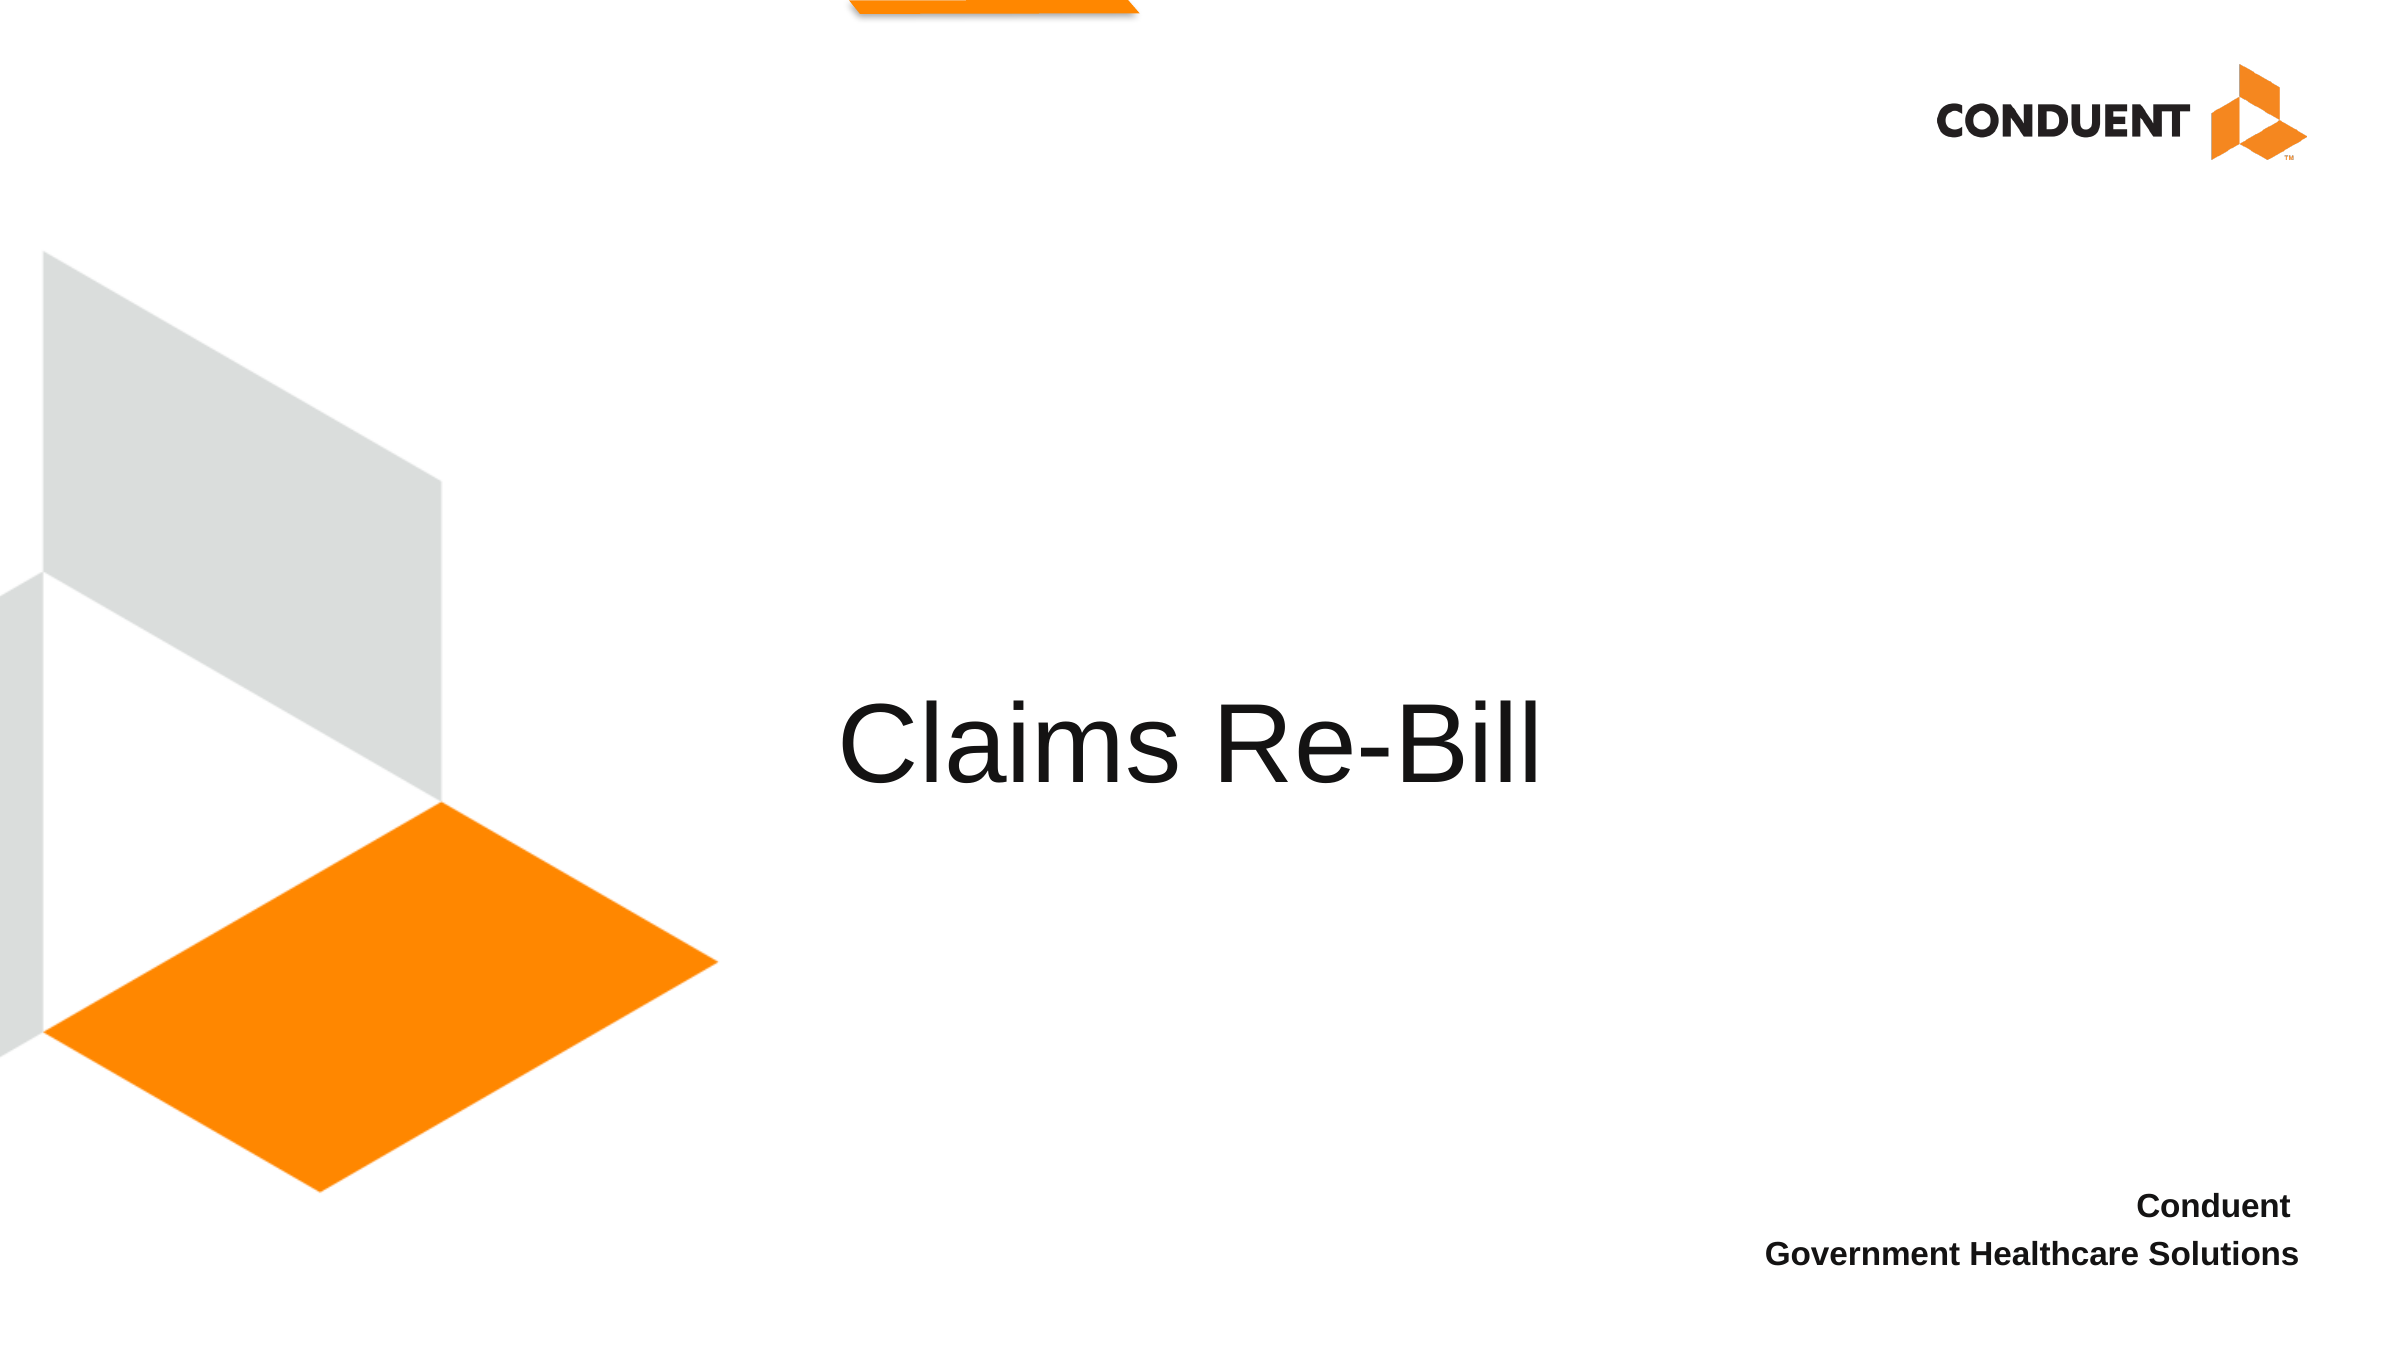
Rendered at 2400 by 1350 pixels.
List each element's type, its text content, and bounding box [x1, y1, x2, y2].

list Conduent Government Healthcare Solutions [1412, 1176, 2316, 1296]
title Claims Re-Bill [822, 587, 2100, 813]
